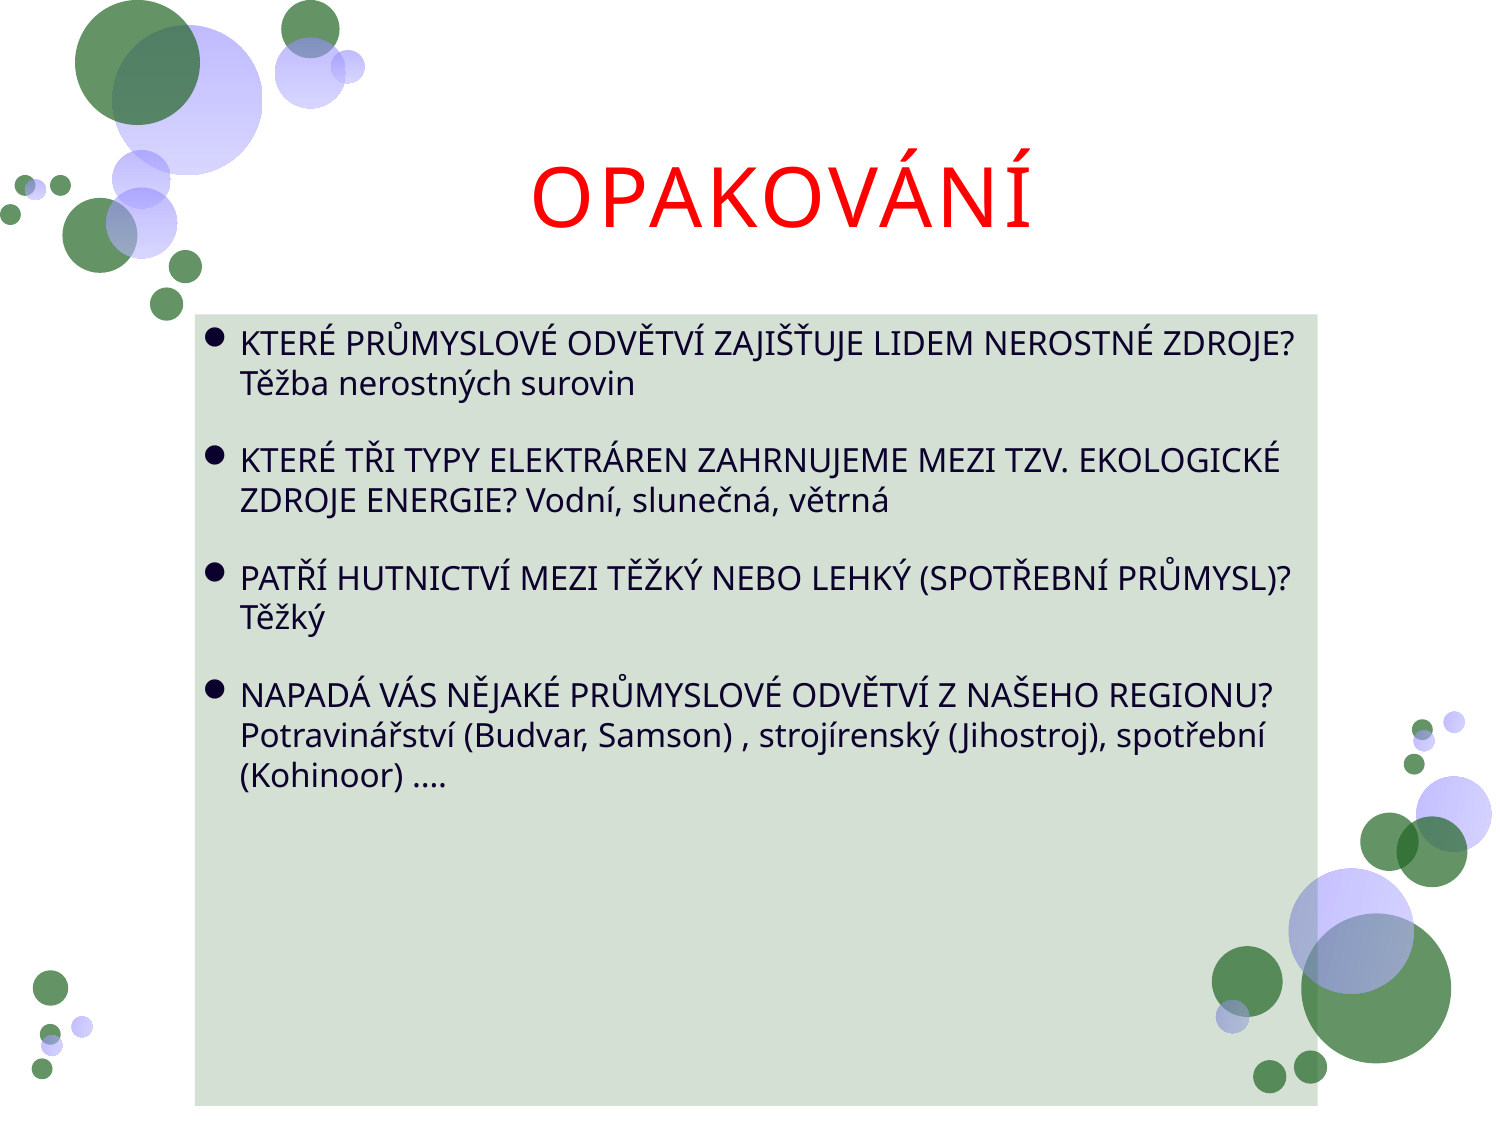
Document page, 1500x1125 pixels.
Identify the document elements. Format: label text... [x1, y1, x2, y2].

list KTERÉ PRŮMYSLOVÉ ODVĚTVÍ ZAJIŠŤUJE LIDEM NEROSTNÉ ZDROJE? Těžba nerostných surovin KTERÉ TŘI TYPY ELEKTRÁREN ZAHRNUJEME MEZI TZV. EKOLOGICKÉ ZDROJE ENERGIE? Vodní, slunečná, větrná PATŘÍ HUTNICTVÍ MEZI TĚŽKÝ NEBO LEHKÝ (SPOTŘEBNÍ PRŮMYSL)? Těžký NAPADÁ VÁS NĚJAKÉ PRŮMYSLOVÉ ODVĚTVÍ Z NAŠEHO REGIONU? Potravinářství (Budvar, Samson) , strojírenský (Jihostroj), spotřební (Kohinoor) …. [194, 314, 1318, 1106]
title OPAKOVÁNÍ [237, 99, 1325, 288]
